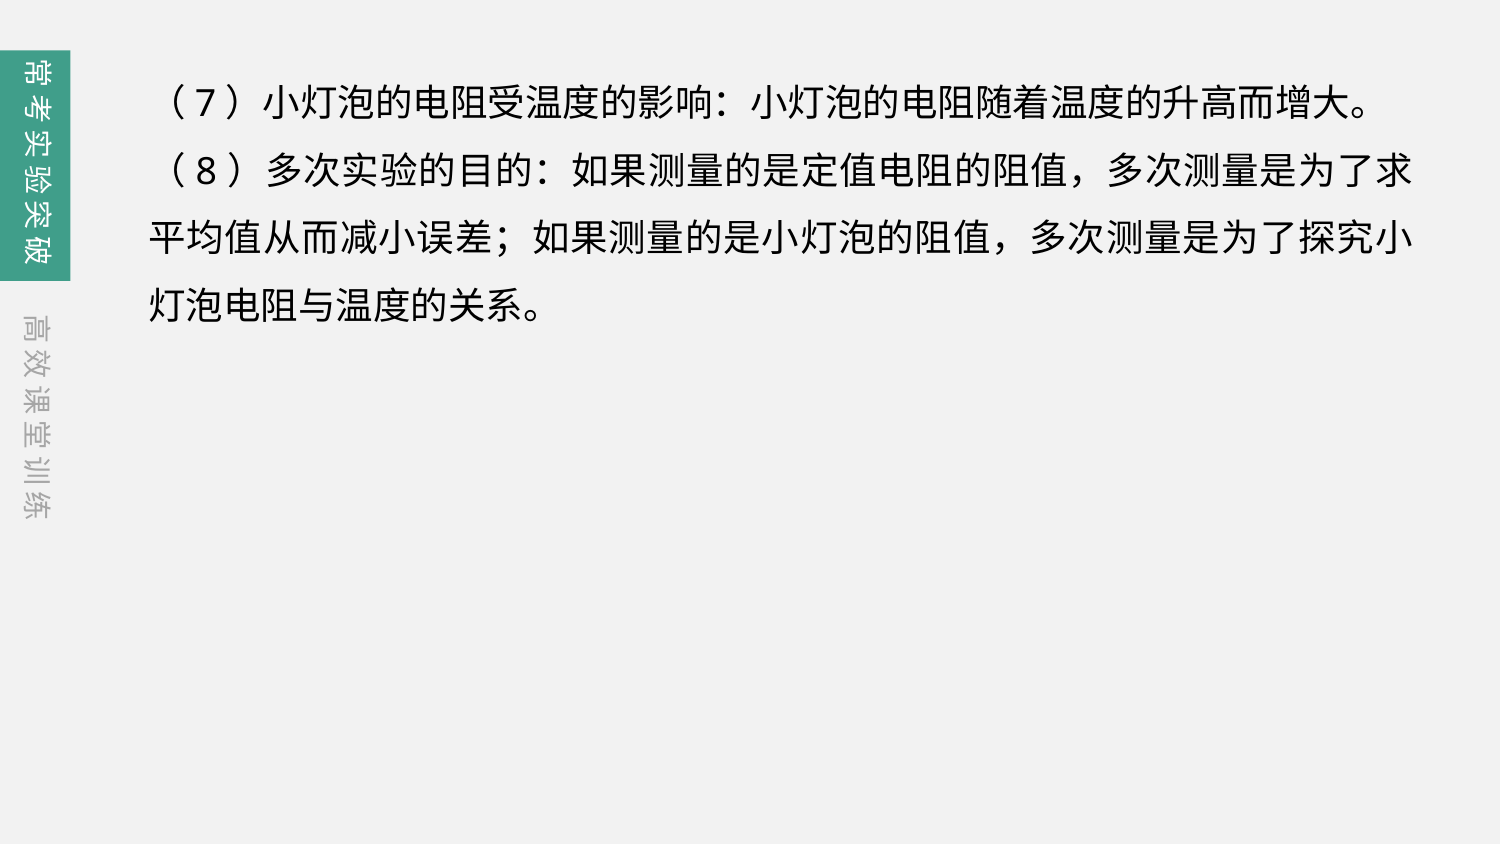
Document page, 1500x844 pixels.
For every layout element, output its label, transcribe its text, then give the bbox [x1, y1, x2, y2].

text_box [0, 47, 71, 281]
text_box 高效课堂训练 [15, 302, 63, 534]
text_box （7）小灯泡的电阻受温度的影响：小灯泡的电阻随着温度的升高而增大。 （8）多次实验的目的：如果测量的是定值电阻的阻值，多次测量是为了求平均值从而减小误差；如果测量的是小灯泡的阻值，多次测量是为了探究小灯泡电阻与温度的关系。 [133, 49, 1428, 335]
